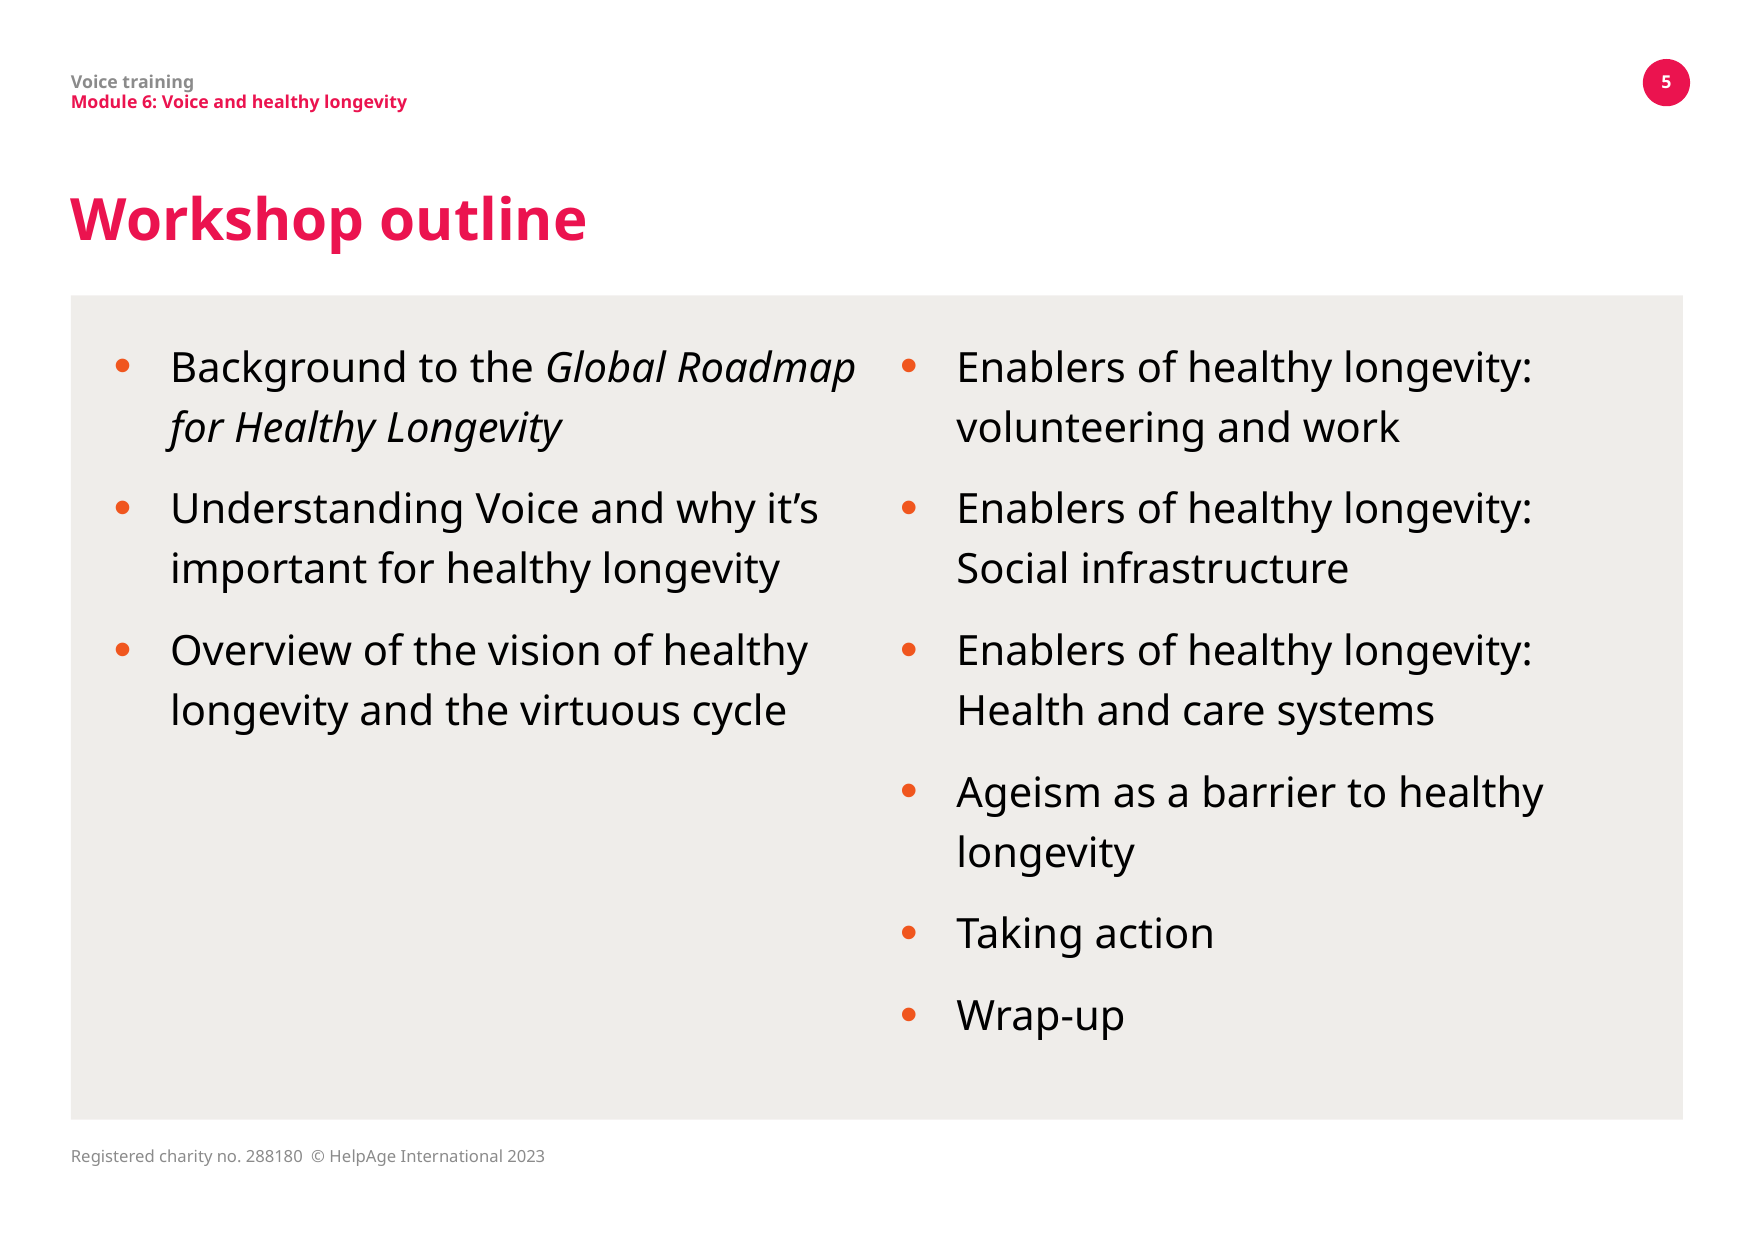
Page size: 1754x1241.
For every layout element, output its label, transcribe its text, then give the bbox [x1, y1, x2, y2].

text_box [70, 294, 1684, 1121]
footer Voice training Module 6: Voice and healthy longevity [70, 70, 840, 138]
text_box Enablers of healthy longevity: volunteering and work Enablers of healthy longevity: Social infrastructure Enablers of healthy longevity: Health and care systems Ageism as a barrier to healthy longevity Taking action Wrap-up [898, 330, 1642, 967]
slide_number 5 [1642, 71, 1690, 105]
title Workshop outline [70, 182, 1458, 298]
list Background to the Global Roadmap for Healthy Longevity Understanding Voice and why it’s important for healthy longevity Overview of the vision of healthy longevity and the virtuous cycle [112, 330, 858, 1118]
